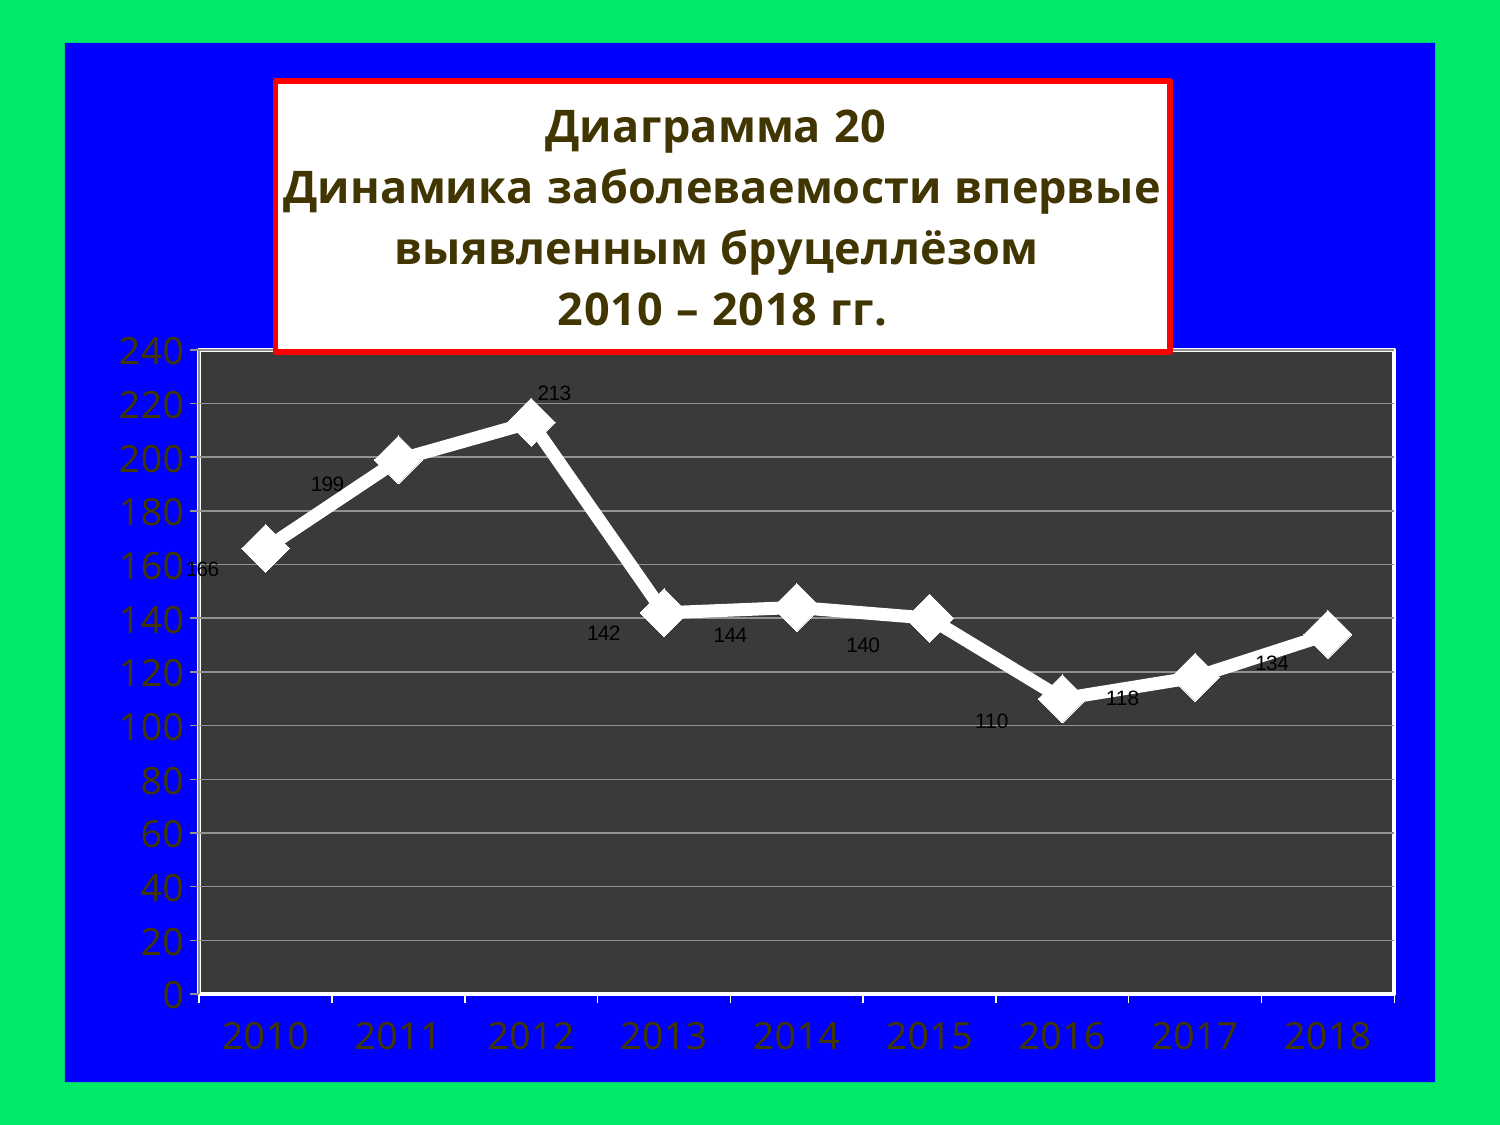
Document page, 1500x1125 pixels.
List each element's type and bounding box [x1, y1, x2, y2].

chart [64, 42, 1436, 1083]
